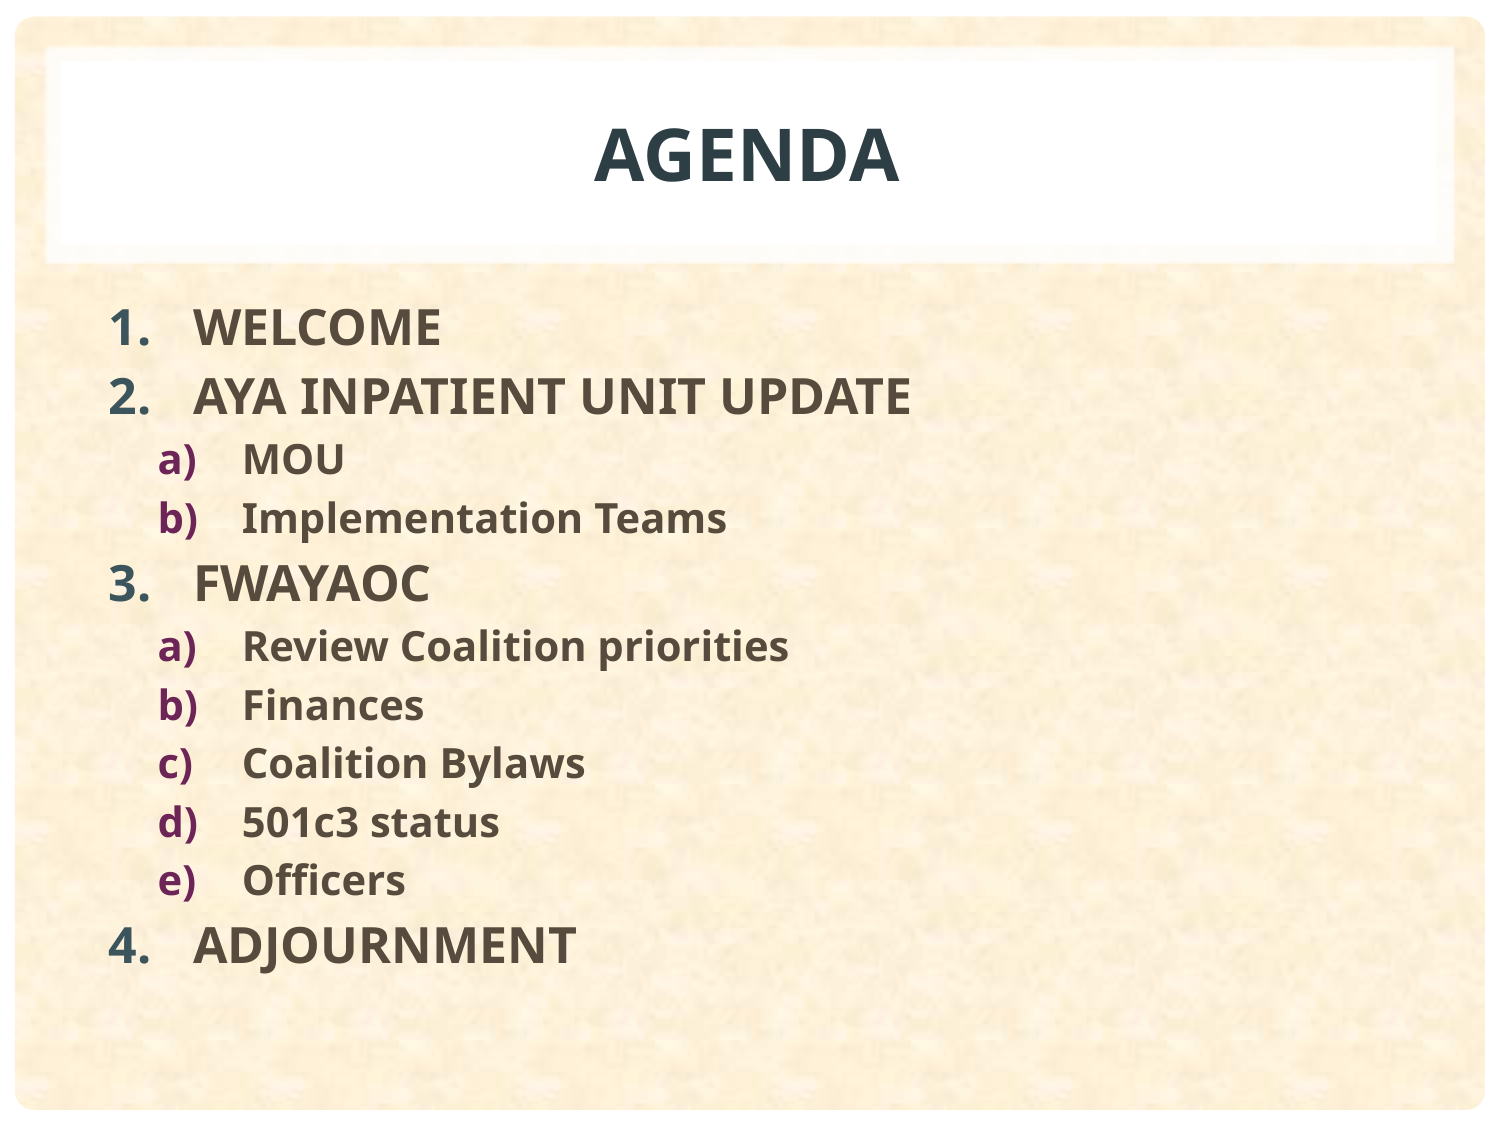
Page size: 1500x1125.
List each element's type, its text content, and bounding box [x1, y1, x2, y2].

list WELCOME AYA INPATIENT UNIT UPDATE MOU Implementation Teams FWAYAOC Review Coalition priorities Finances Coalition Bylaws 501c3 status Officers ADJOURNMENT [75, 287, 1425, 1005]
title AGENDA [69, 66, 1425, 238]
picture [14, 16, 1485, 1110]
